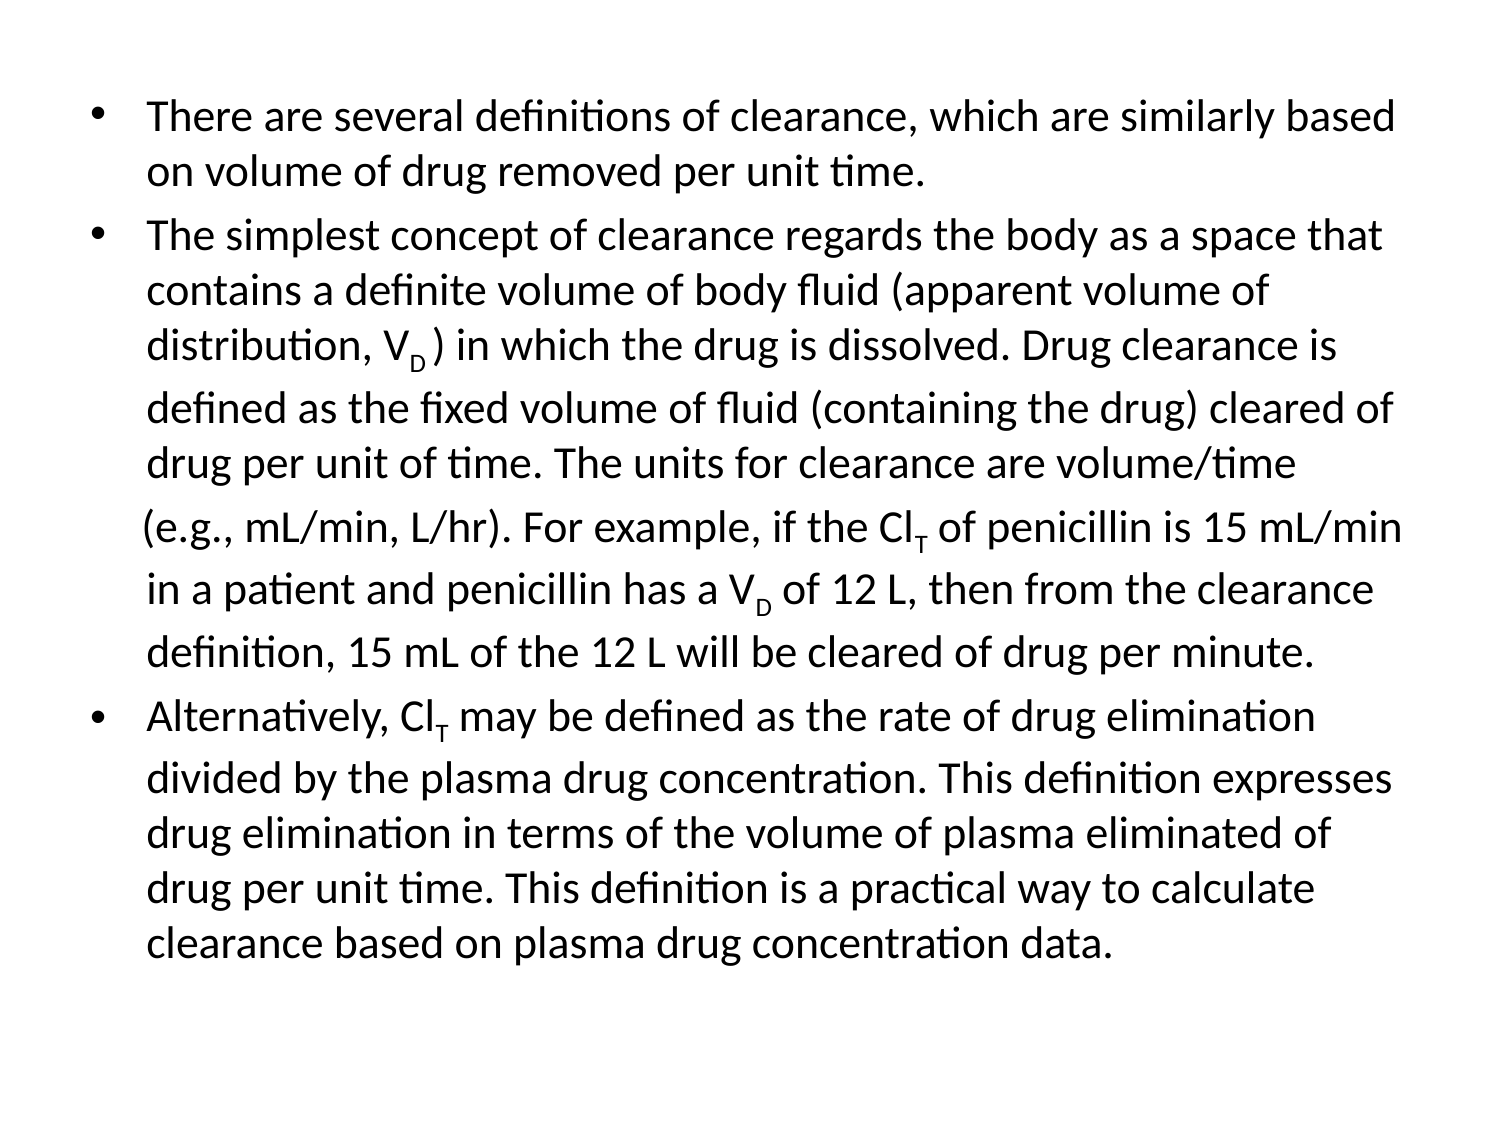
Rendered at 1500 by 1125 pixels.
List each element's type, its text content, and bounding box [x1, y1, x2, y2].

list There are several definitions of clearance, which are similarly based on volume of drug removed per unit time. The simplest concept of clearance regards the body as a space that contains a definite volume of body fluid (apparent volume of distribution, VD ) in which the drug is dissolved. Drug clearance is defined as the fixed volume of fluid (containing the drug) cleared of drug per unit of time. The units for clearance are volume/time (e.g., mL/min, L/hr). For example, if the ClT of penicillin is 15 mL/min in a patient and penicillin has a VD of 12 L, then from the clearance definition, 15 mL of the 12 L will be cleared of drug per minute. Alternatively, ClT may be defined as the rate of drug elimination divided by the plasma drug concentration. This definition expresses drug elimination in terms of the volume of plasma eliminated of drug per unit time. This definition is a practical way to calculate clearance based on plasma drug concentration data. [75, 78, 1425, 1059]
